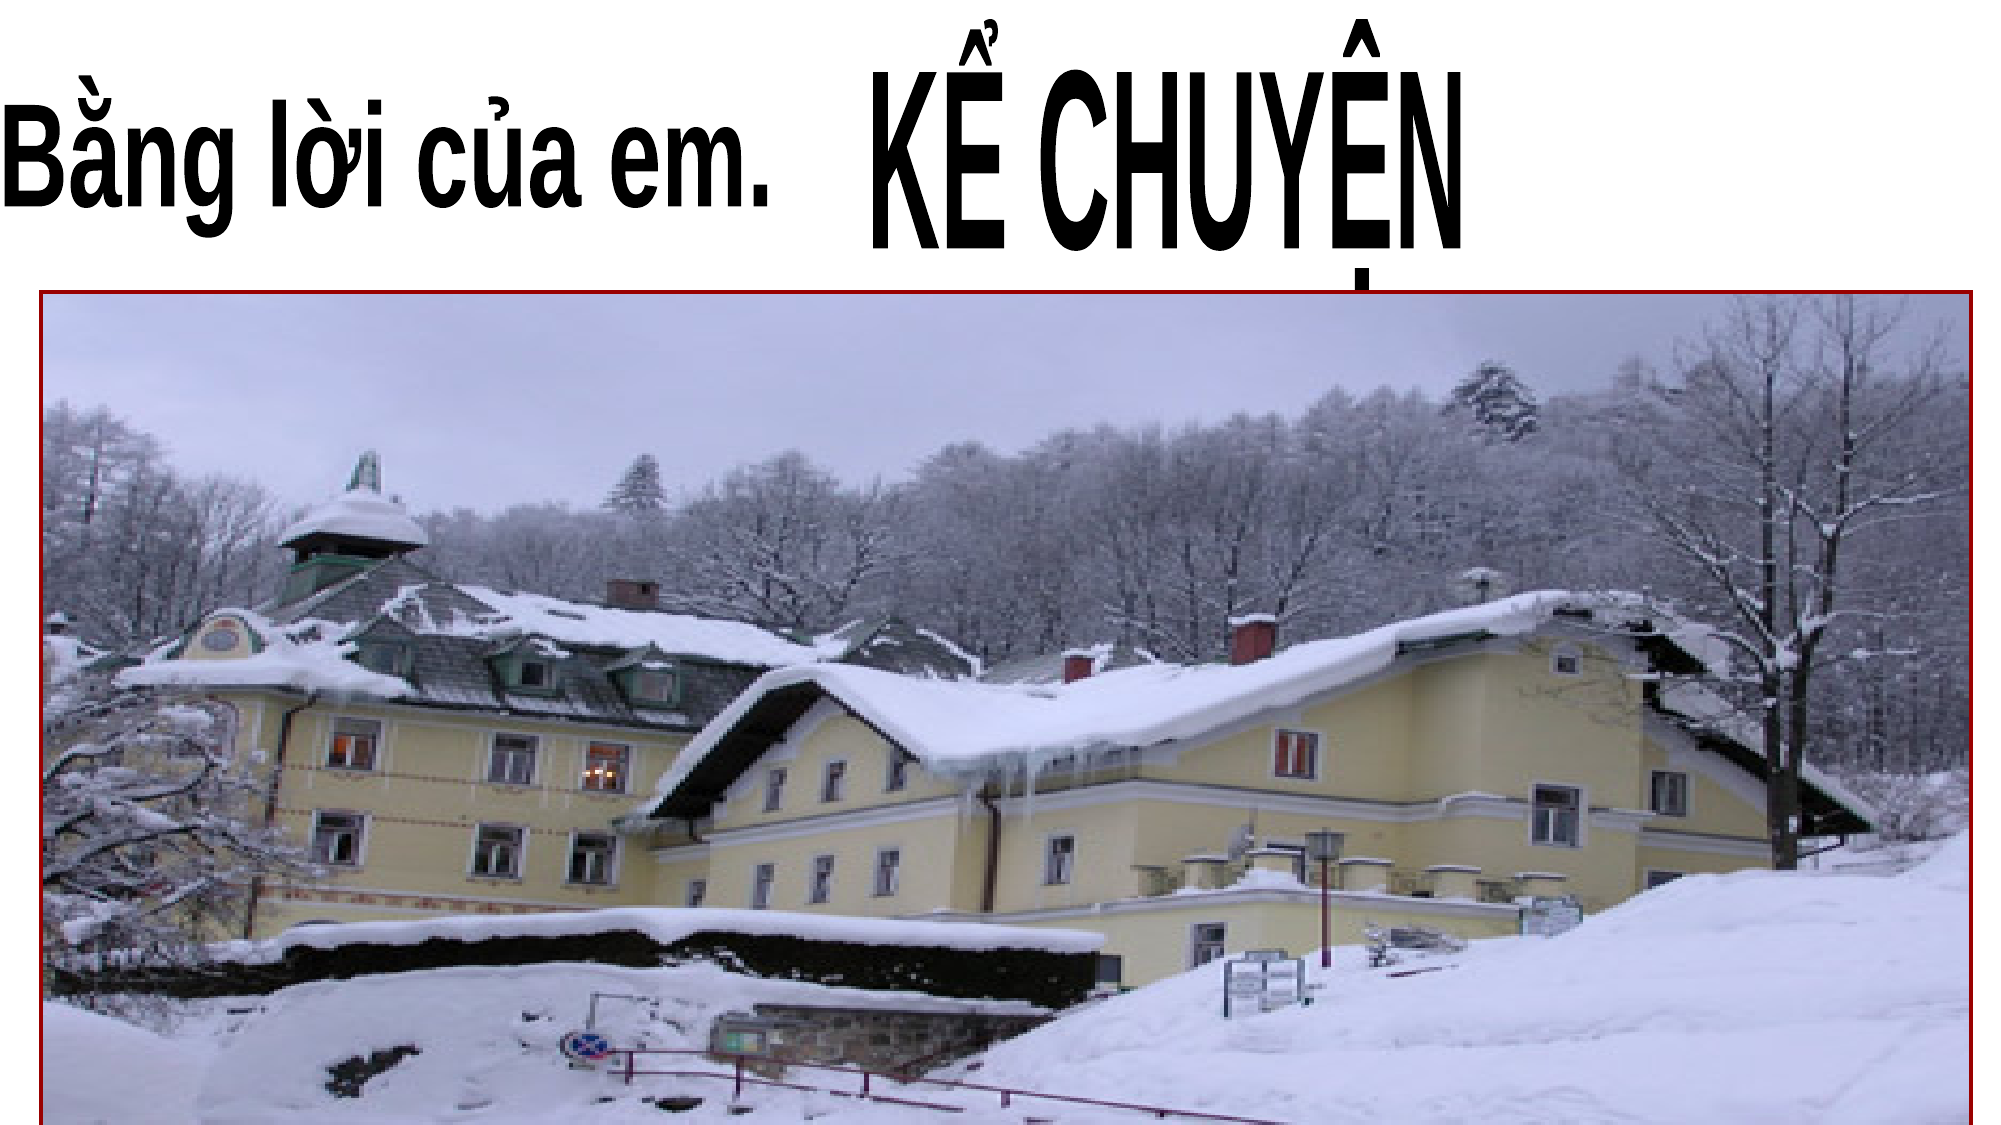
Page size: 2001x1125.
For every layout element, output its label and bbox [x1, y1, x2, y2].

picture [42, 293, 1969, 1125]
